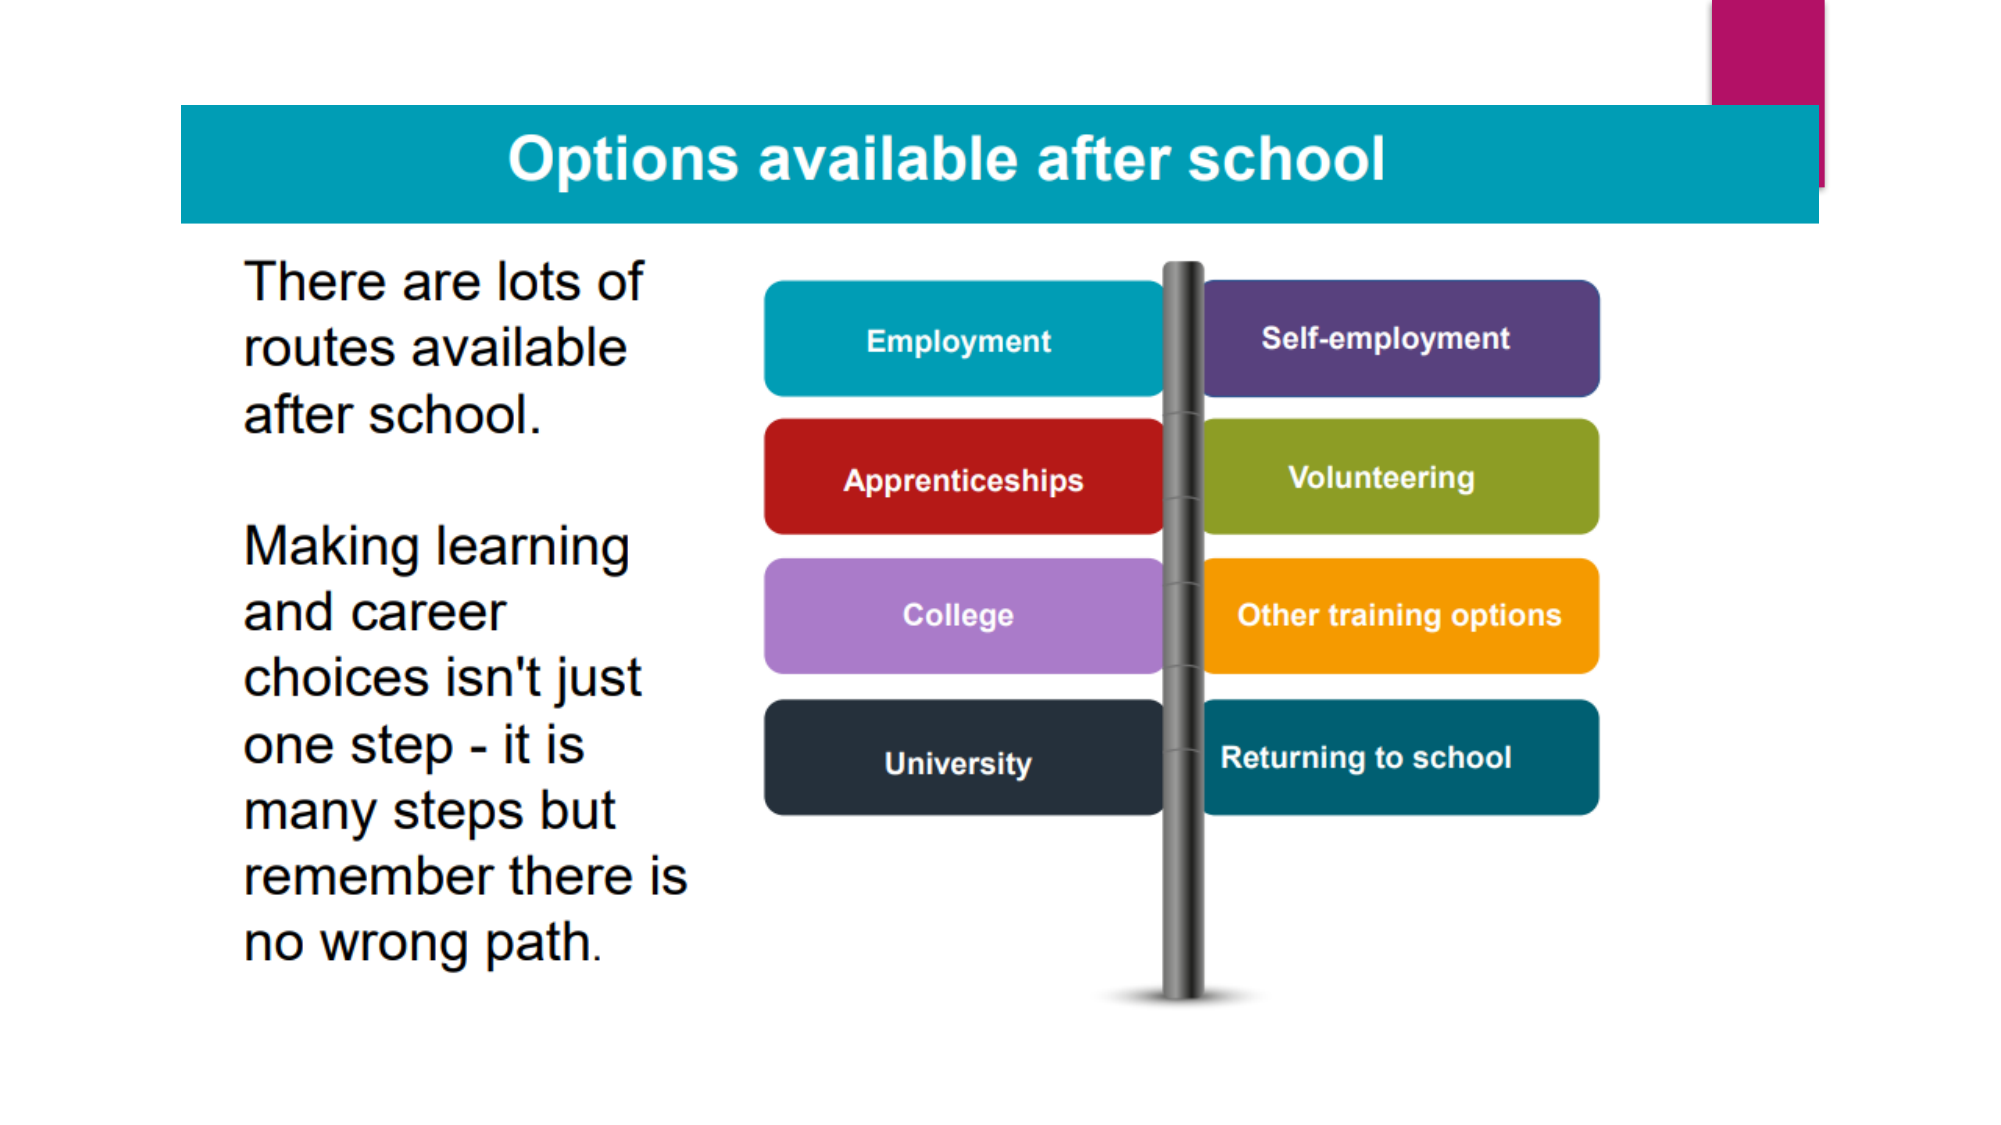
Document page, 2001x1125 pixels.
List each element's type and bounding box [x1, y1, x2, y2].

picture [180, 105, 1819, 1020]
